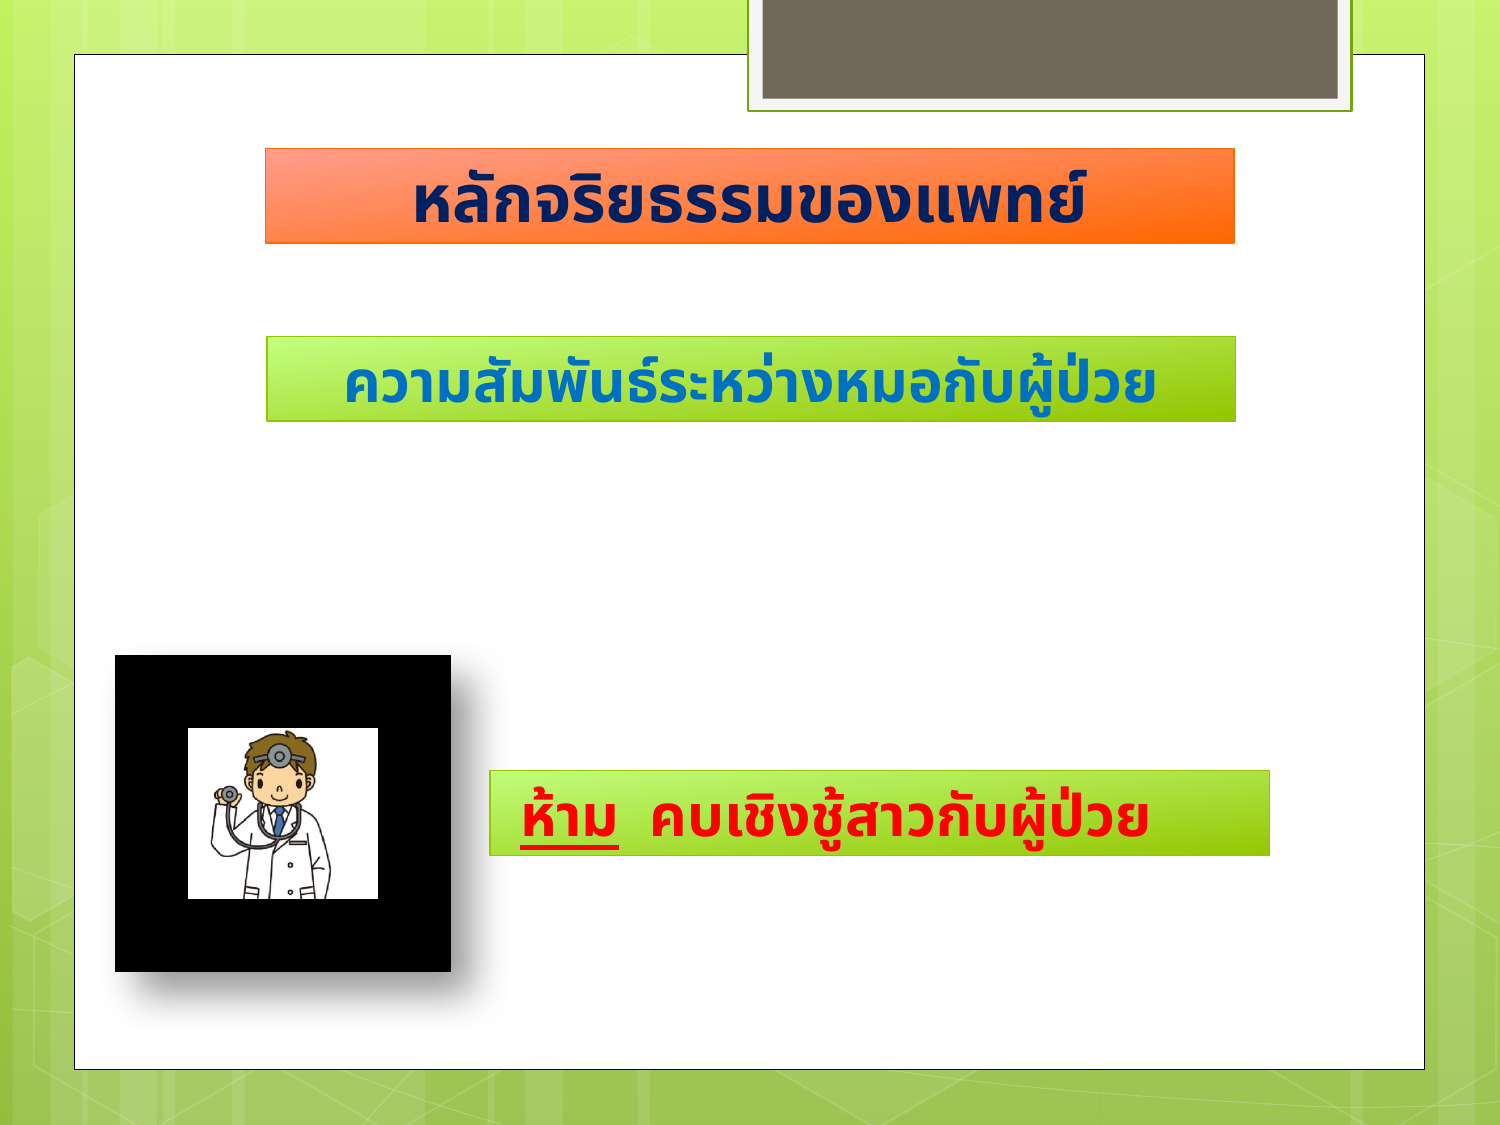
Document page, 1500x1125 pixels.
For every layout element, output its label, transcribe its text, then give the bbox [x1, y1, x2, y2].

picture [187, 727, 379, 900]
text_box ห้าม คบเชิงชู้สาวกับผู้ป่วย [489, 770, 1270, 856]
text_box หลักจริยธรรมของแพทย์ [265, 148, 1235, 244]
text_box ความสัมพันธ์ระหว่างหมอกับผู้ป่วย [266, 336, 1236, 422]
